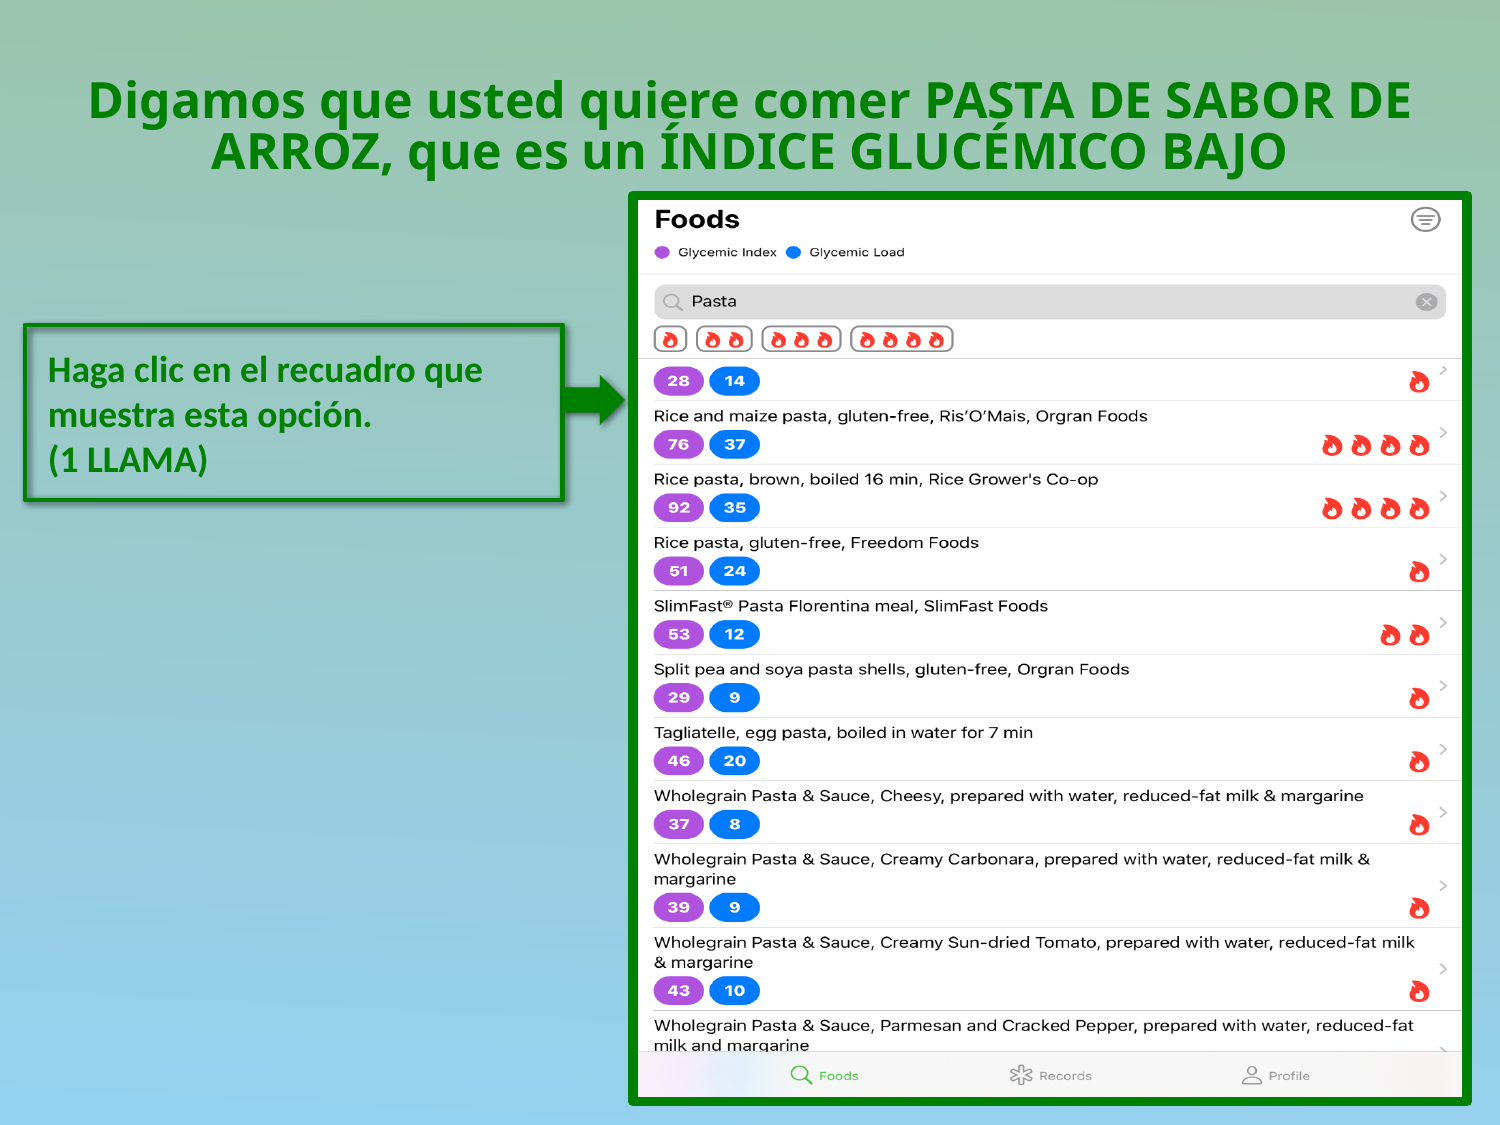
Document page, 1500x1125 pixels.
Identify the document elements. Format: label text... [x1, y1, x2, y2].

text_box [24, 324, 626, 501]
picture [636, 199, 1463, 1098]
title Digamos que usted quiere comer PASTA DE SABOR DE ARROZ, que es un ÍNDICE GLUCÉMICO BAJO [0, 72, 1500, 188]
